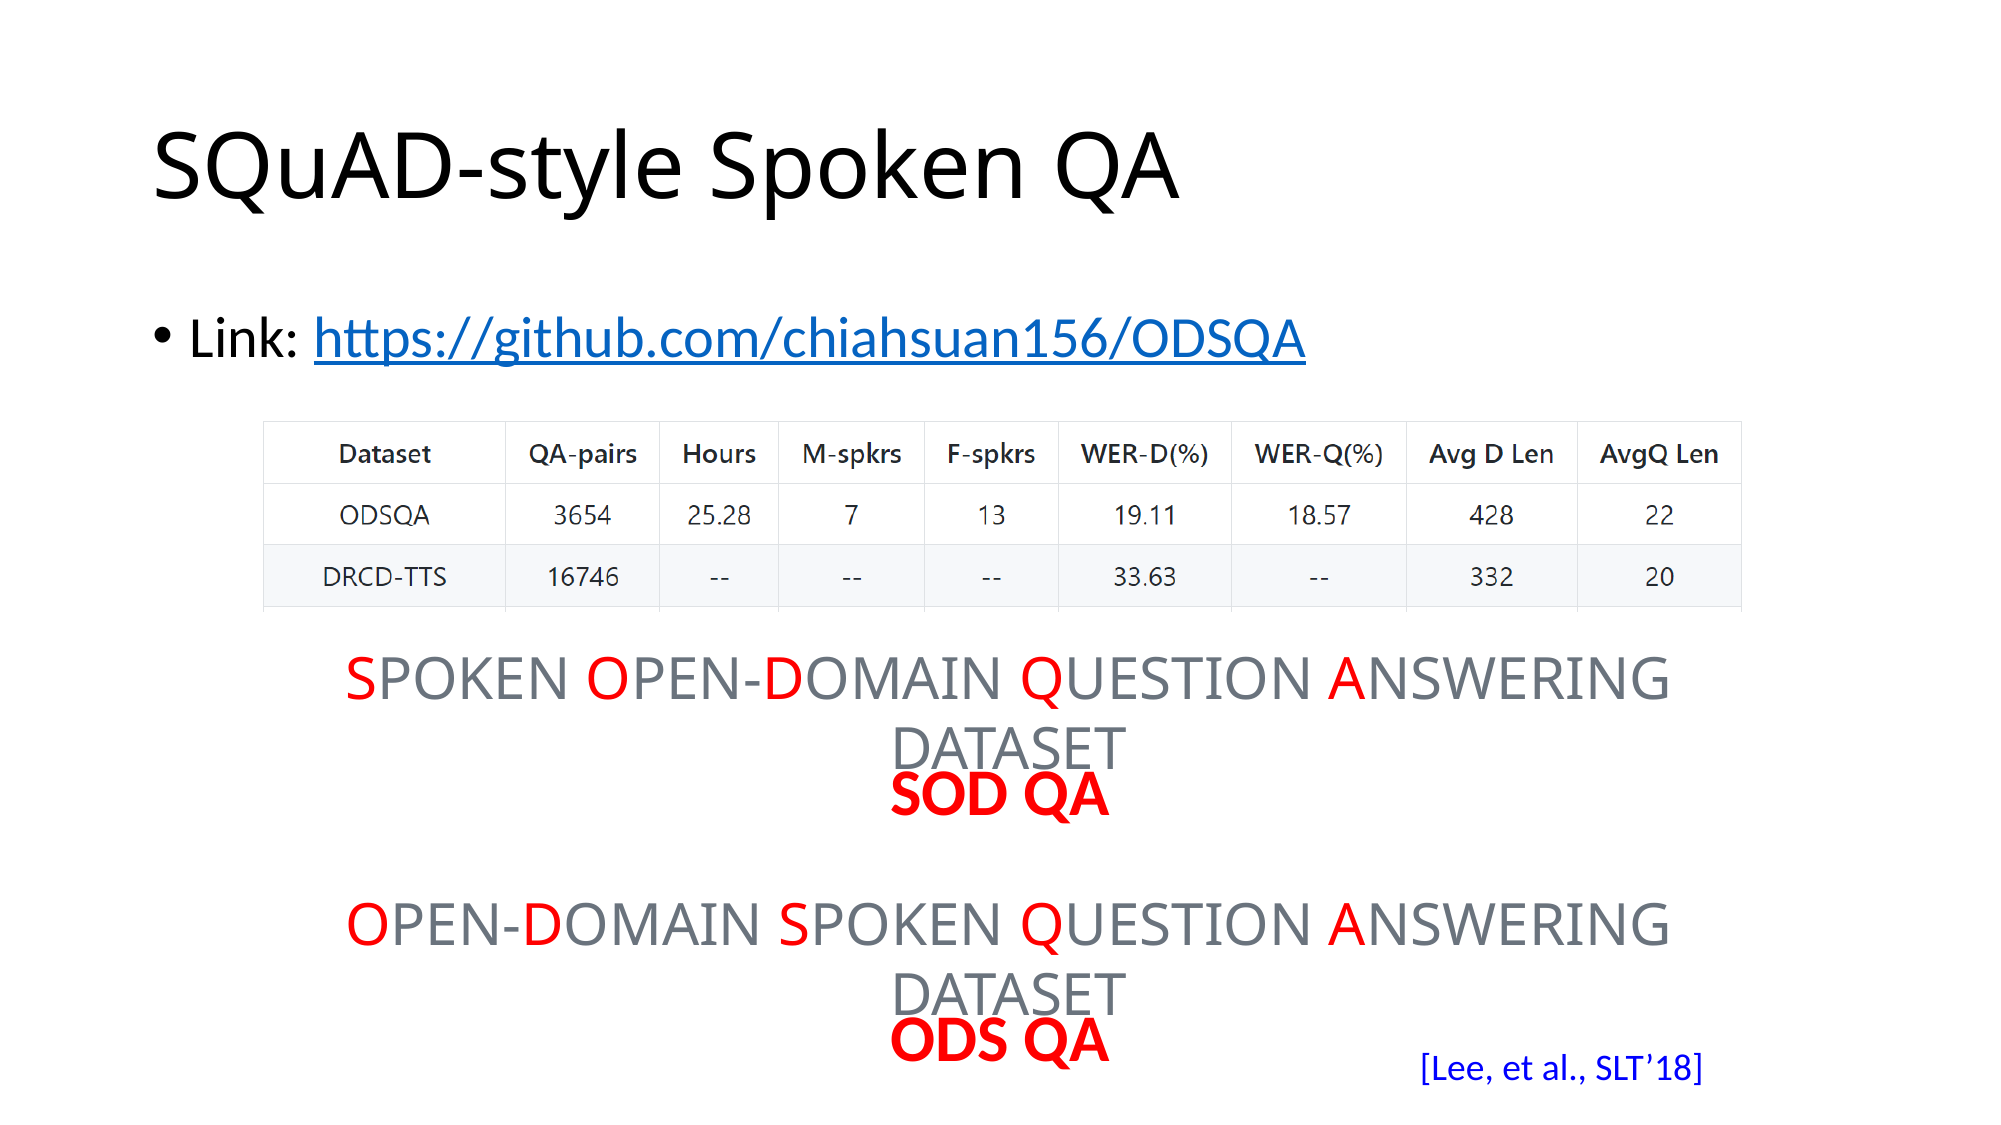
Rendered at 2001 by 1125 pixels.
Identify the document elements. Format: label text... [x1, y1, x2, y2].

picture [249, 417, 1750, 612]
text_box ODS QA [617, 987, 1382, 1083]
text_box SOD QA [617, 741, 1382, 837]
text_box [Lee, et al., SLT’18] [1405, 1035, 1728, 1096]
list Link: https://github.com/chiahsuan156/ODSQA [137, 299, 1863, 1014]
text_box OPEN-DOMAIN SPOKEN QUESTION ANSWERING DATASET [249, 879, 1768, 1035]
title SQuAD-style Spoken QA [137, 59, 1863, 278]
text_box SPOKEN OPEN-DOMAIN QUESTION ANSWERING DATASET [249, 633, 1768, 789]
